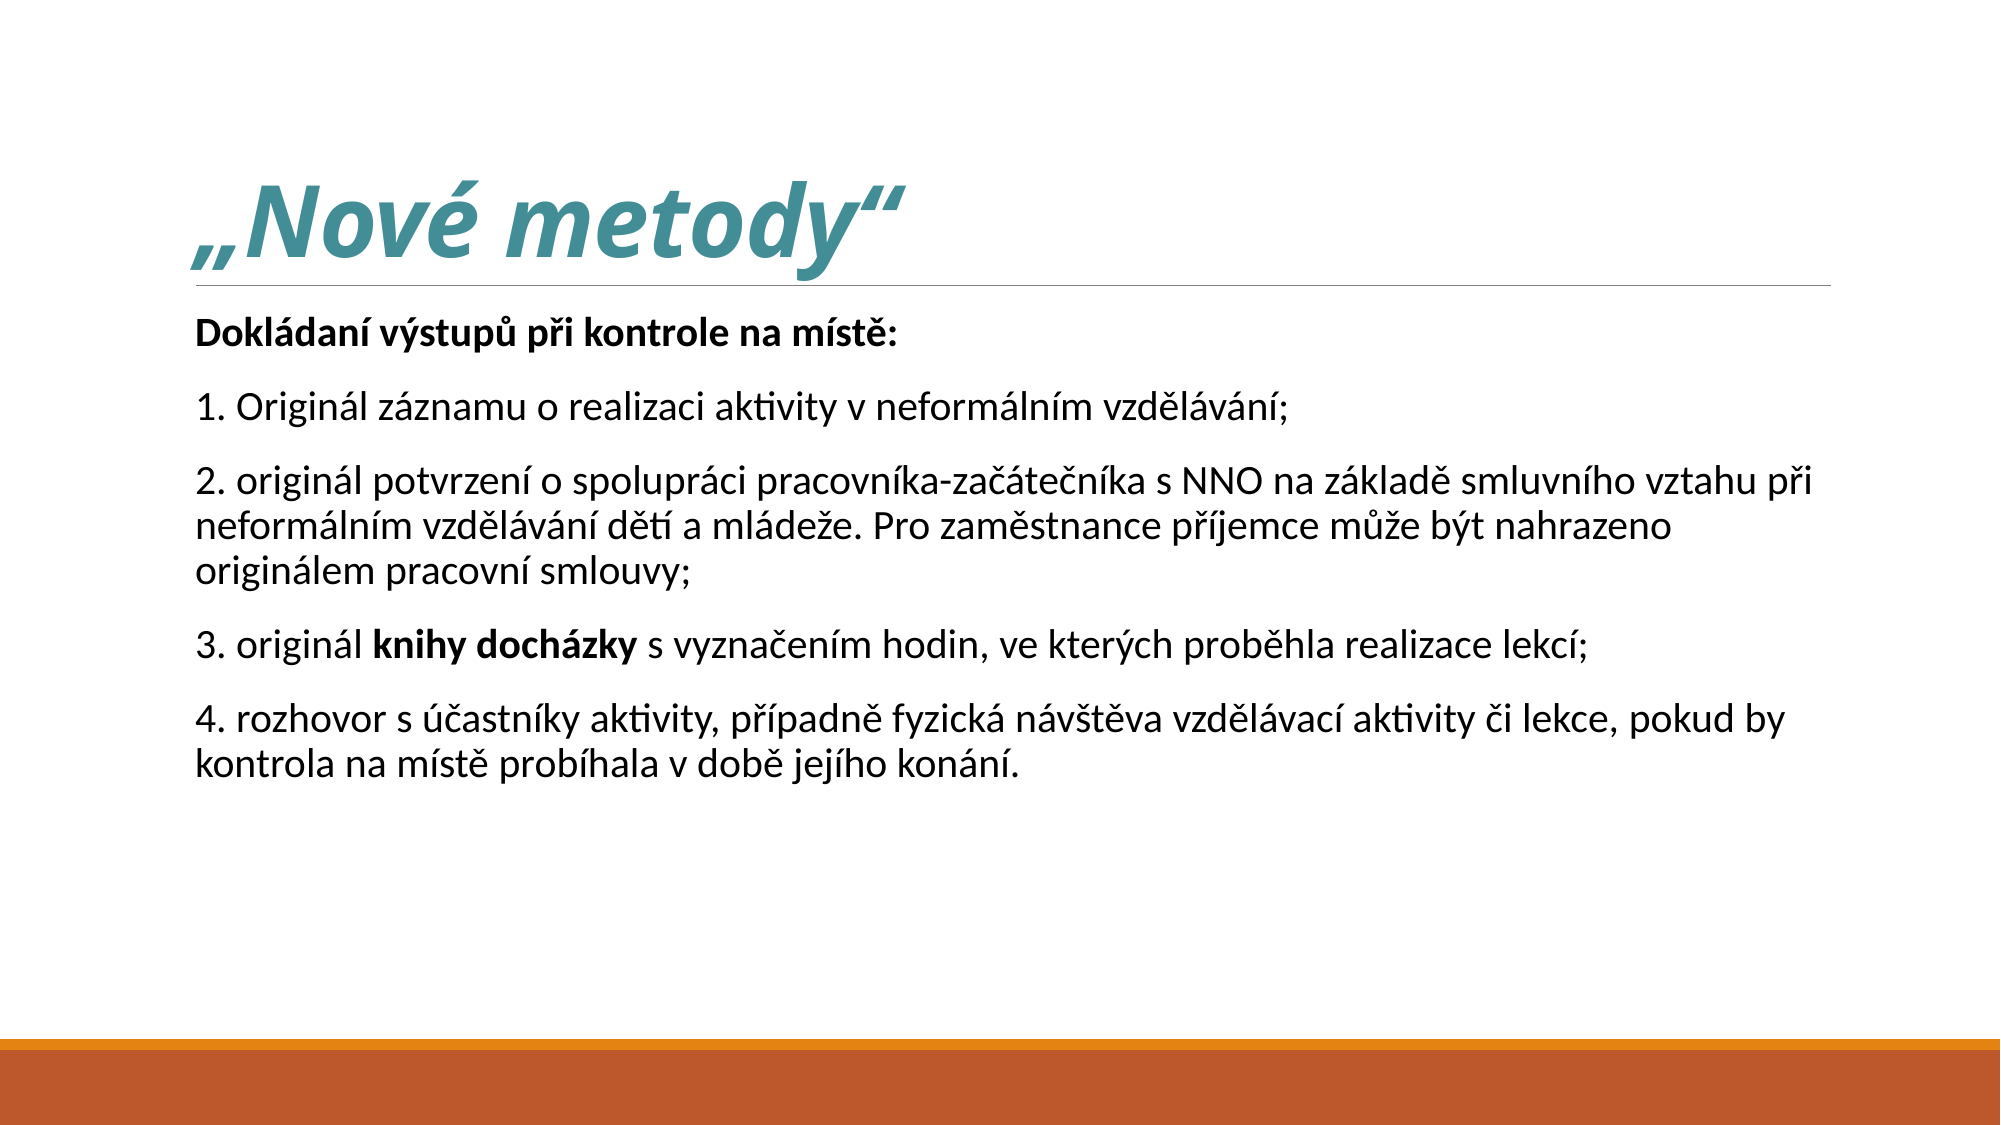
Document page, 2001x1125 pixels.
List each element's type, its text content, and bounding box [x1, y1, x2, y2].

title „Nové metody“ [180, 47, 1830, 285]
list Dokládaní výstupů při kontrole na místě: 1. Originál záznamu o realizaci aktivity v neformálním vzdělávání; 2. originál potvrzení o spolupráci pracovníka-začátečníka s NNO na základě smluvního vztahu při neformálním vzdělávání dětí a mládeže. Pro zaměstnance příjemce může být nahrazeno originálem pracovní smlouvy; 3. originál knihy docházky s vyznačením hodin, ve kterých proběhla realizace lekcí; 4. rozhovor s účastníky aktivity, případně fyzická návštěva vzdělávací aktivity či lekce, pokud by kontrola na místě probíhala v době jejího konání. [180, 302, 1830, 963]
